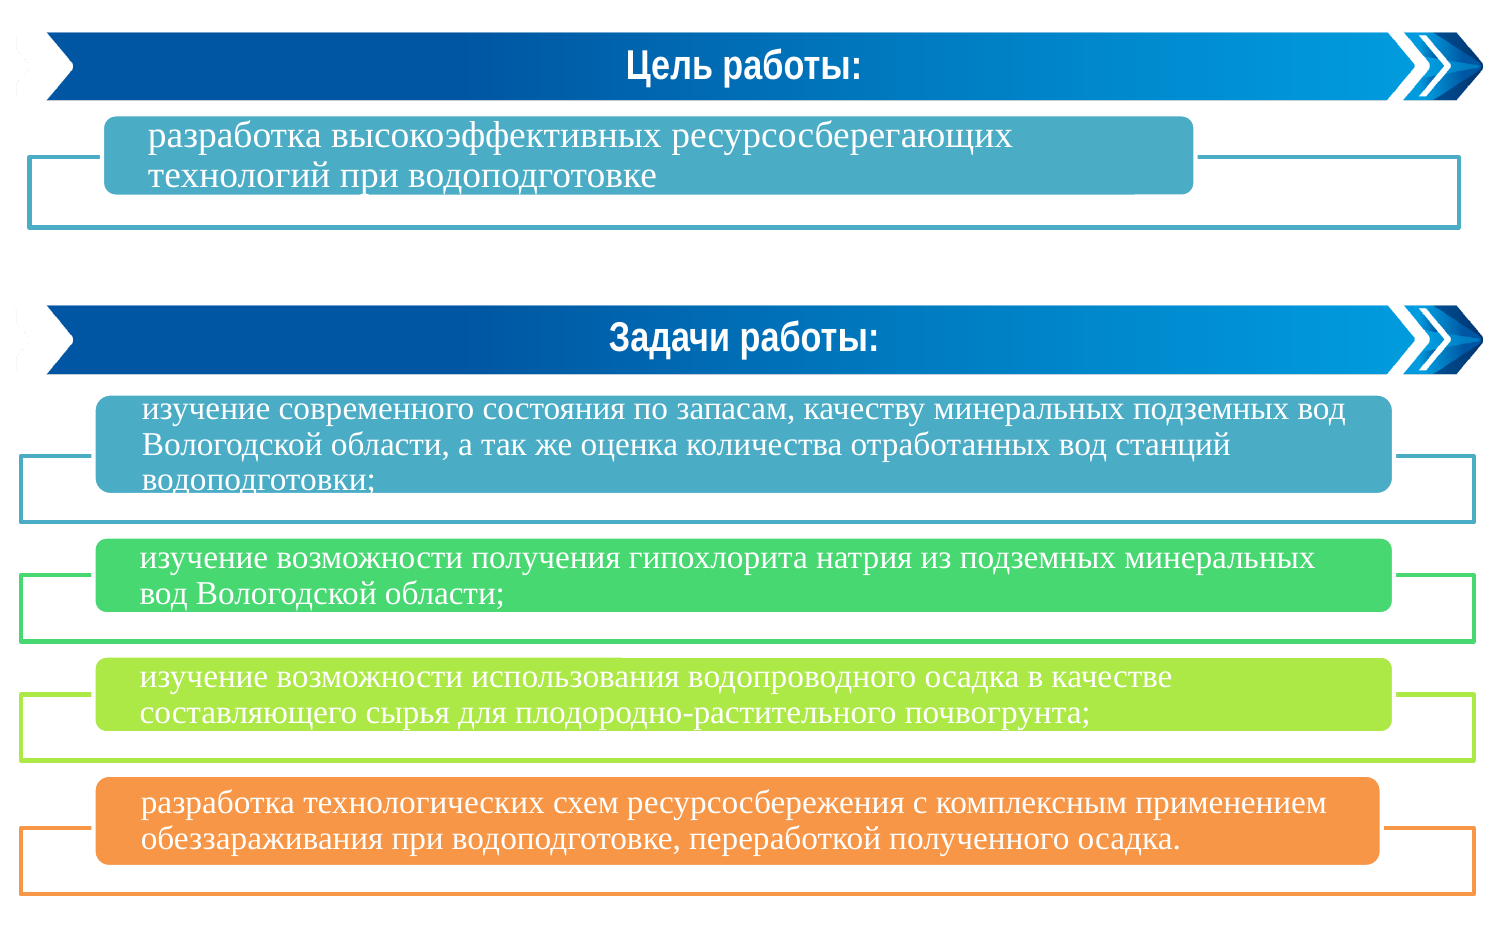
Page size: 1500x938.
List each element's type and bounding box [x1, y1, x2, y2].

text_box [20, 385, 1474, 902]
text_box [29, 114, 1459, 230]
picture [11, 303, 1483, 375]
picture [11, 29, 1483, 102]
